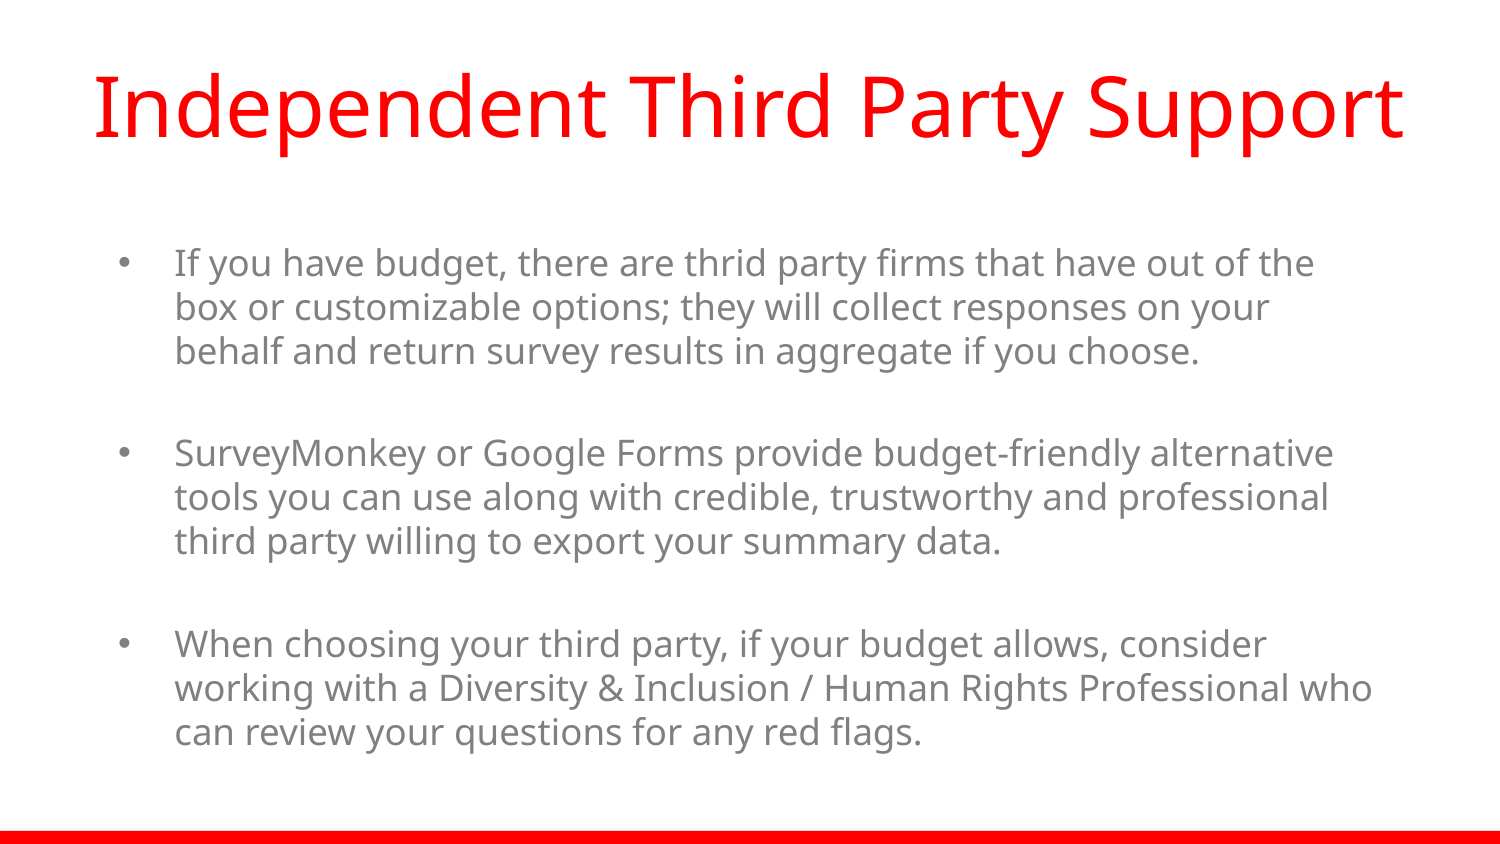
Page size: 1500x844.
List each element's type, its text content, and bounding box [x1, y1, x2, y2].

list If you have budget, there are thrid party firms that have out of the box or customizable options; they will collect responses on your behalf and return survey results in aggregate if you choose. SurveyMonkey or Google Forms provide budget-friendly alternative tools you can use along with credible, trustworthy and professional third party willing to export your summary data. When choosing your third party, if your budget allows, consider working with a Diversity & Inclusion / Human Rights Professional who can review your questions for any red flags. [103, 232, 1397, 768]
title Independent Third Party Support [75, 33, 1425, 175]
